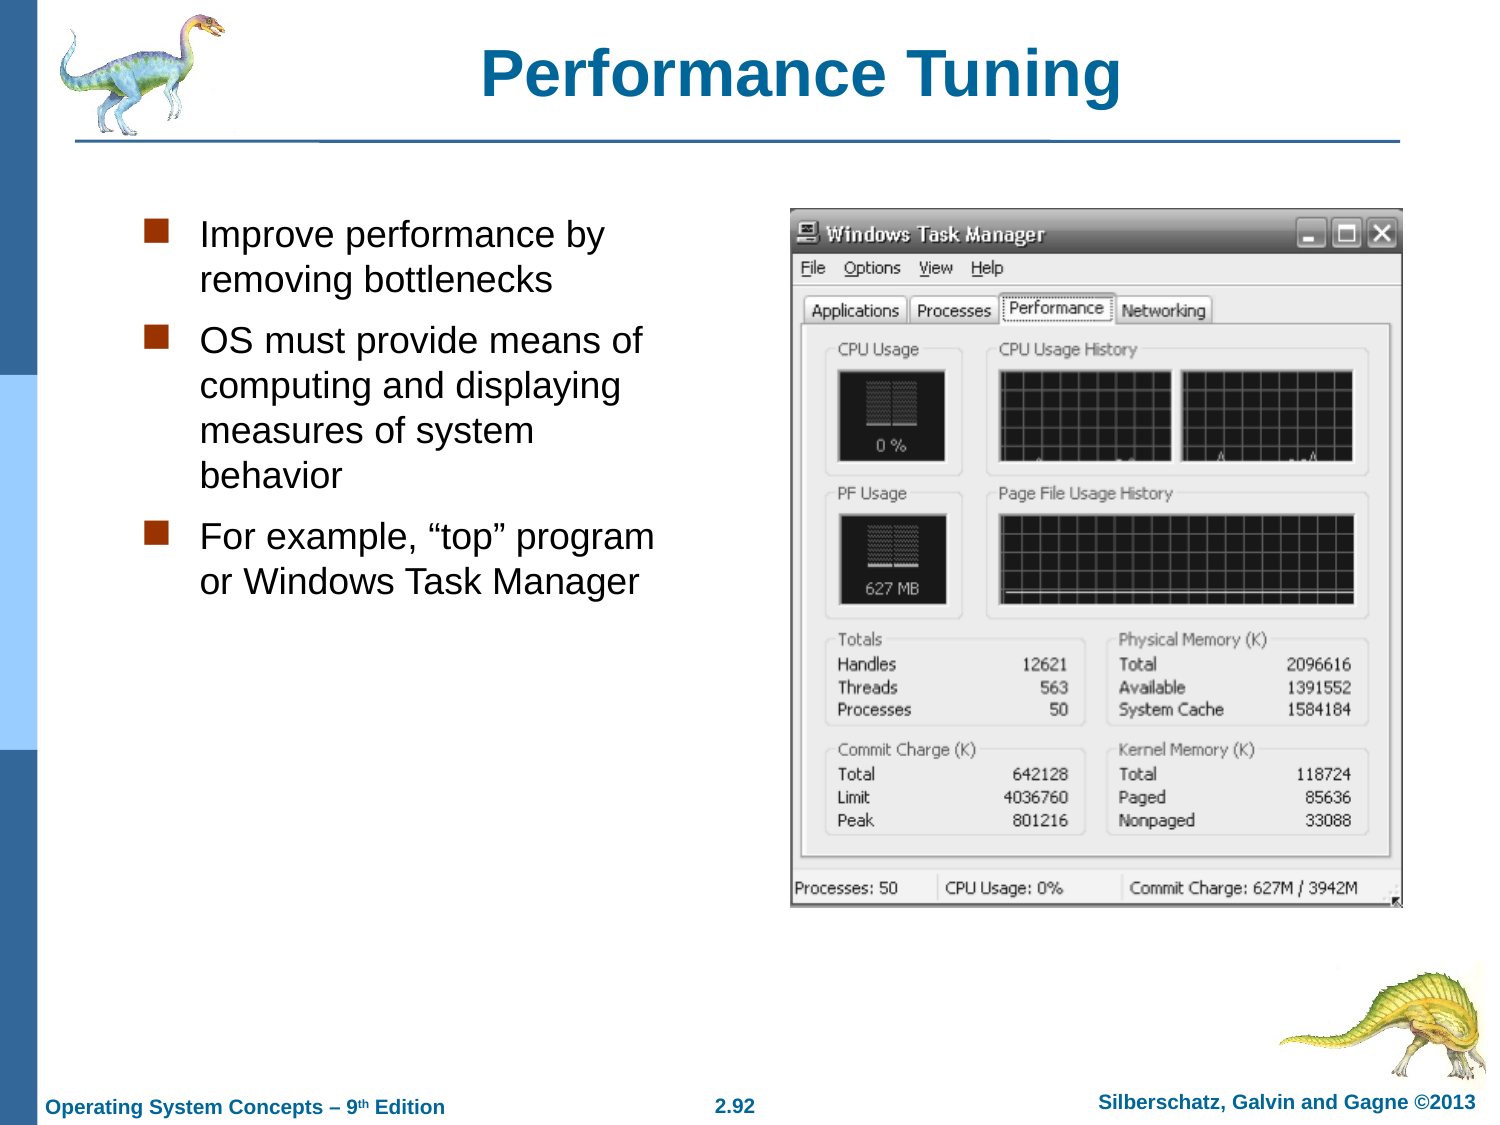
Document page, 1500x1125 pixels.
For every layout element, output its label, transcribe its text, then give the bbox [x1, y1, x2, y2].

picture [1275, 959, 1486, 1090]
picture [790, 208, 1403, 908]
text_box Improve performance by removing bottlenecks OS must provide means of computing and displaying measures of system behavior For example, “top” program or Windows Task Manager [132, 202, 690, 1008]
text_box Performance Tuning [178, 22, 1426, 117]
picture [46, 0, 243, 149]
